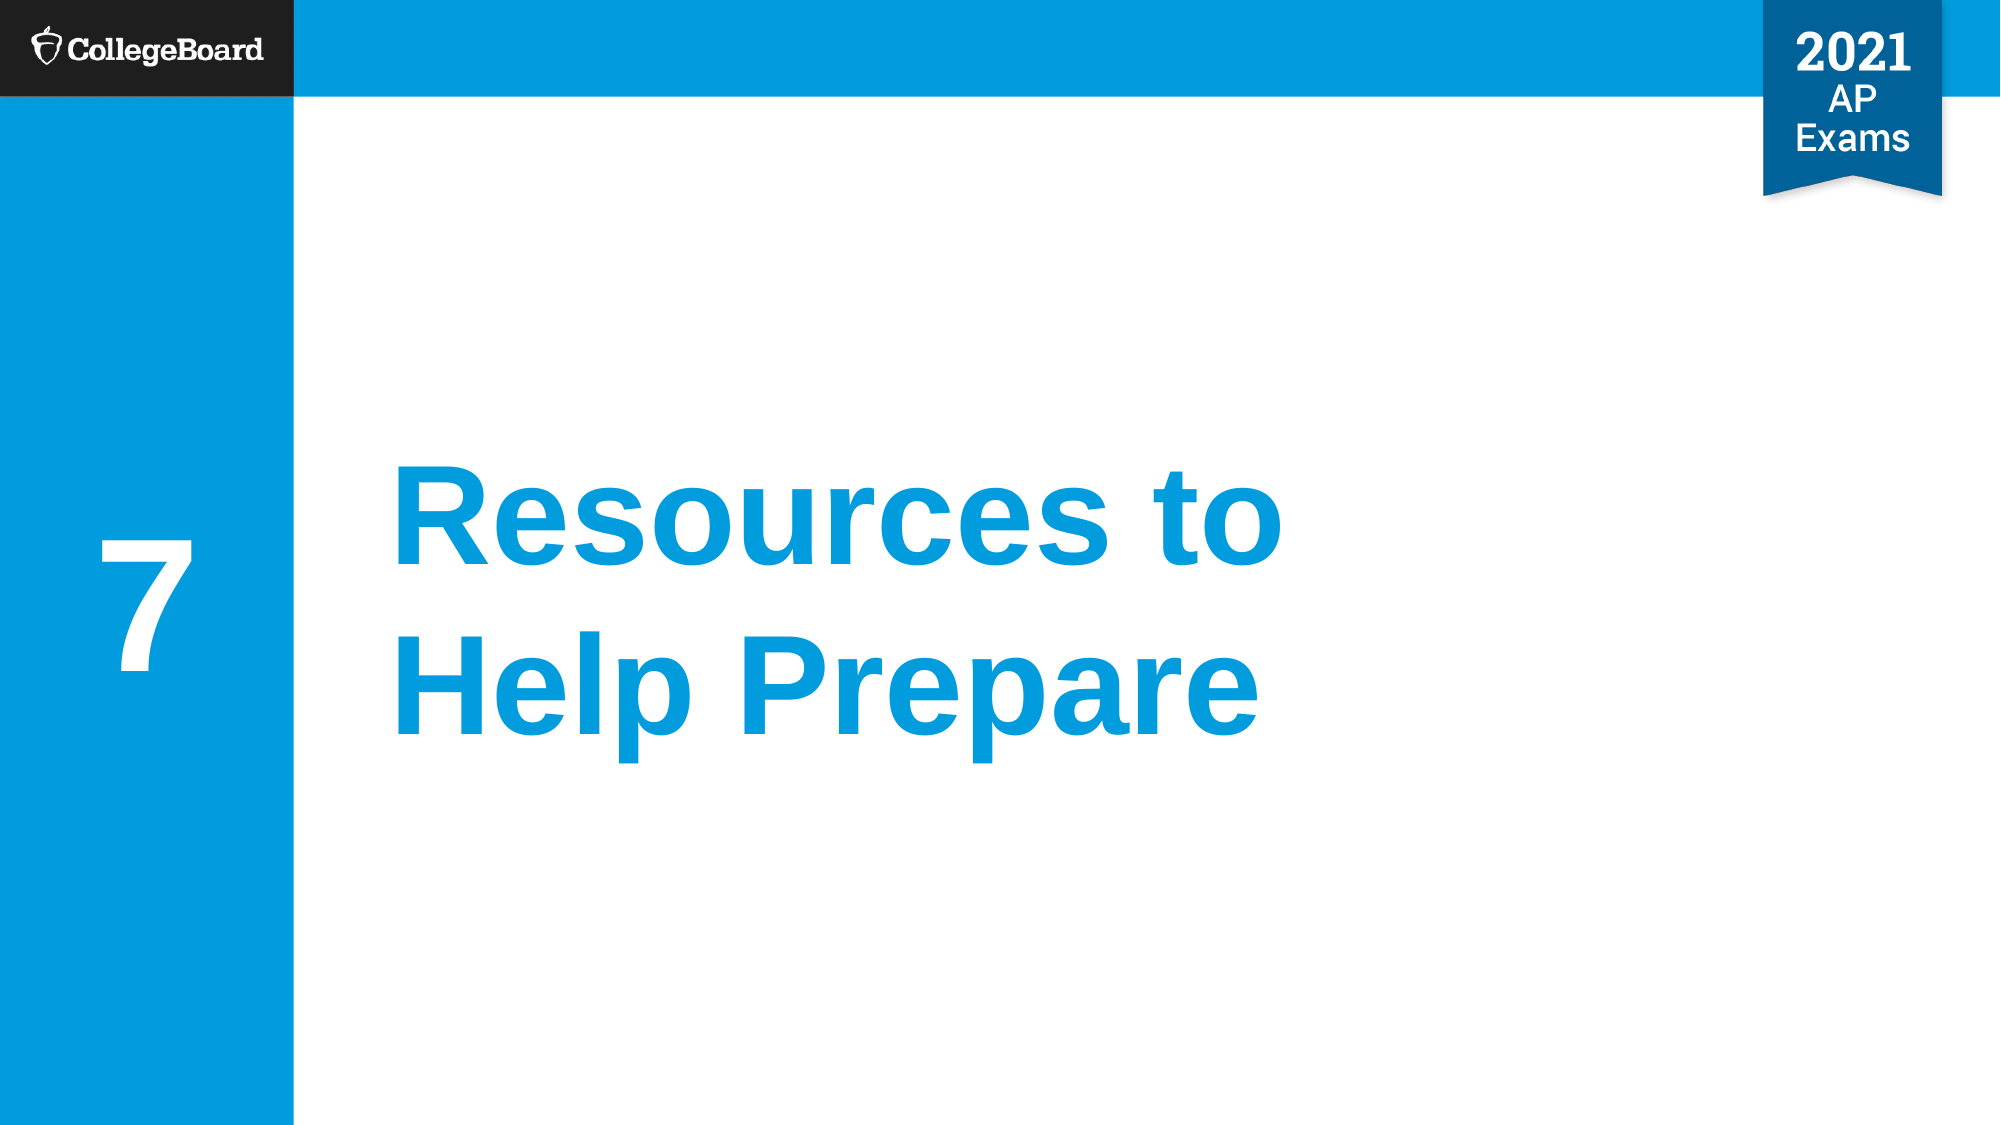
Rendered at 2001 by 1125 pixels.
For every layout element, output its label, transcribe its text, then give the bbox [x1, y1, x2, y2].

picture [0, 0, 293, 64]
text_box Cover Page [734, 383, 1844, 566]
text_box 7 [0, 64, 297, 1125]
title Resources to Help Prepare [388, 415, 1722, 673]
picture [1763, 0, 1942, 196]
